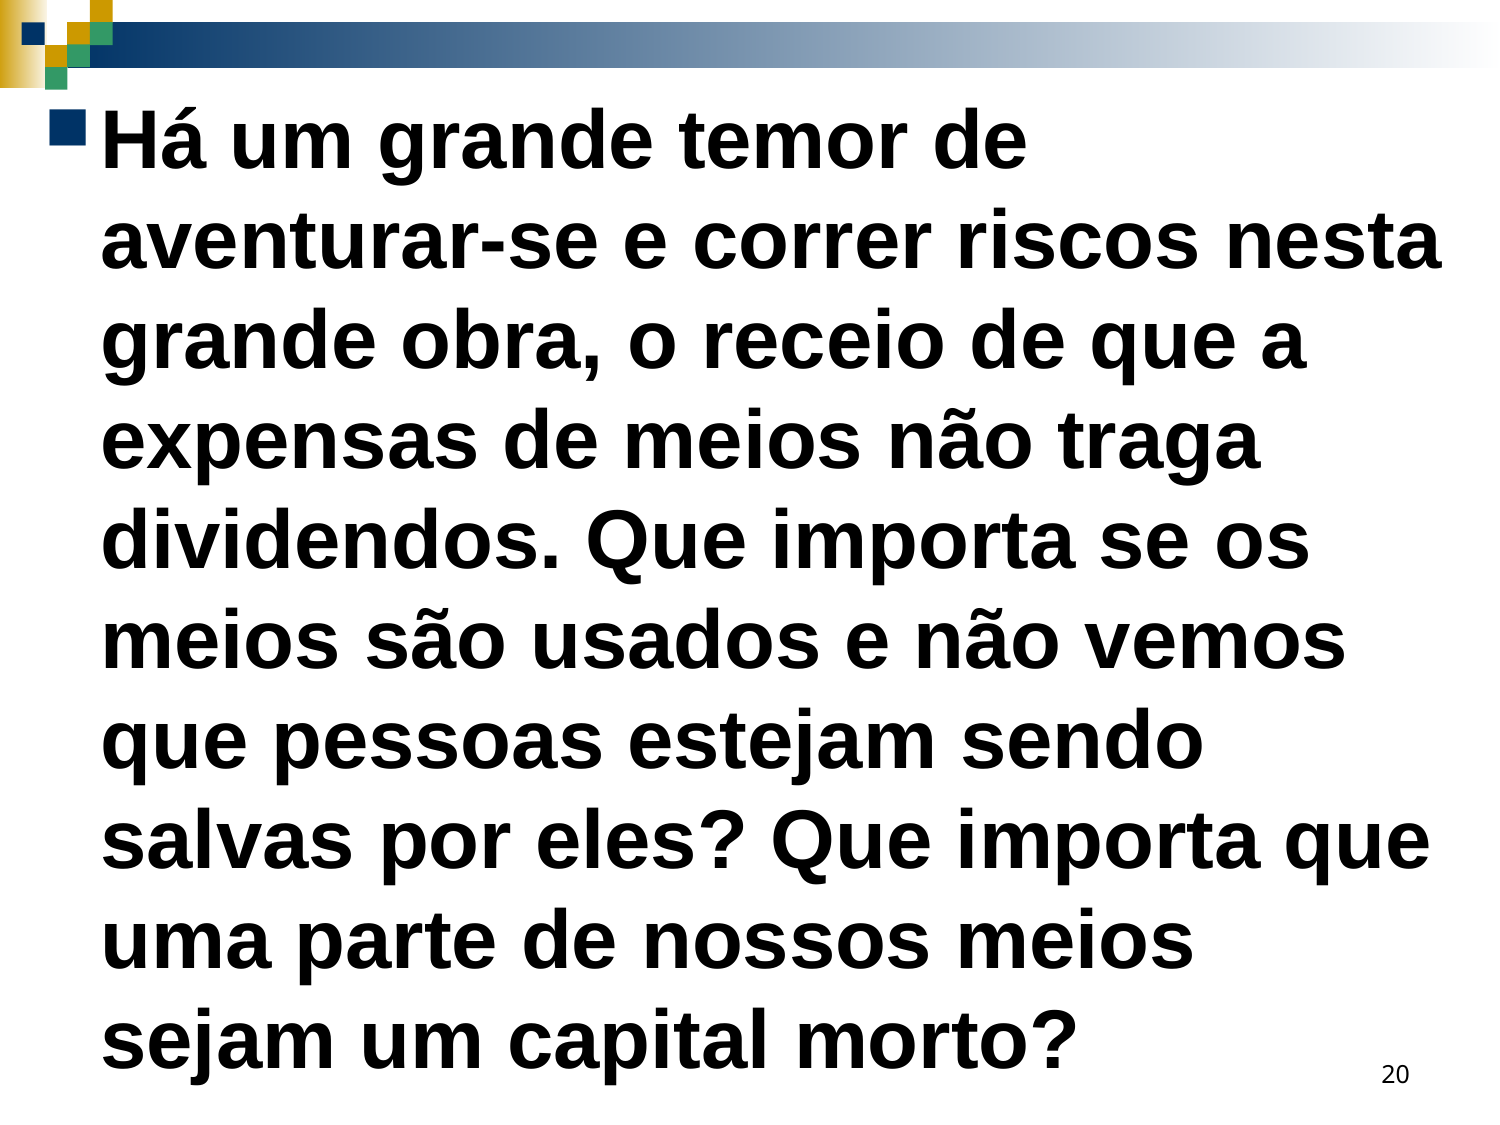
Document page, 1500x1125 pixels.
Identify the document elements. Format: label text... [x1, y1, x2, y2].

slide_number 20 [1074, 1071, 1425, 1100]
list Há um grande temor de aventurar-se e correr riscos nesta grande obra, o receio de que a expensas de meios não traga dividendos. Que importa se os meios são usados e não vemos que pessoas estejam sendo salvas por eles? Que importa que uma parte de nossos meios sejam um capital morto? [29, 78, 1459, 1071]
